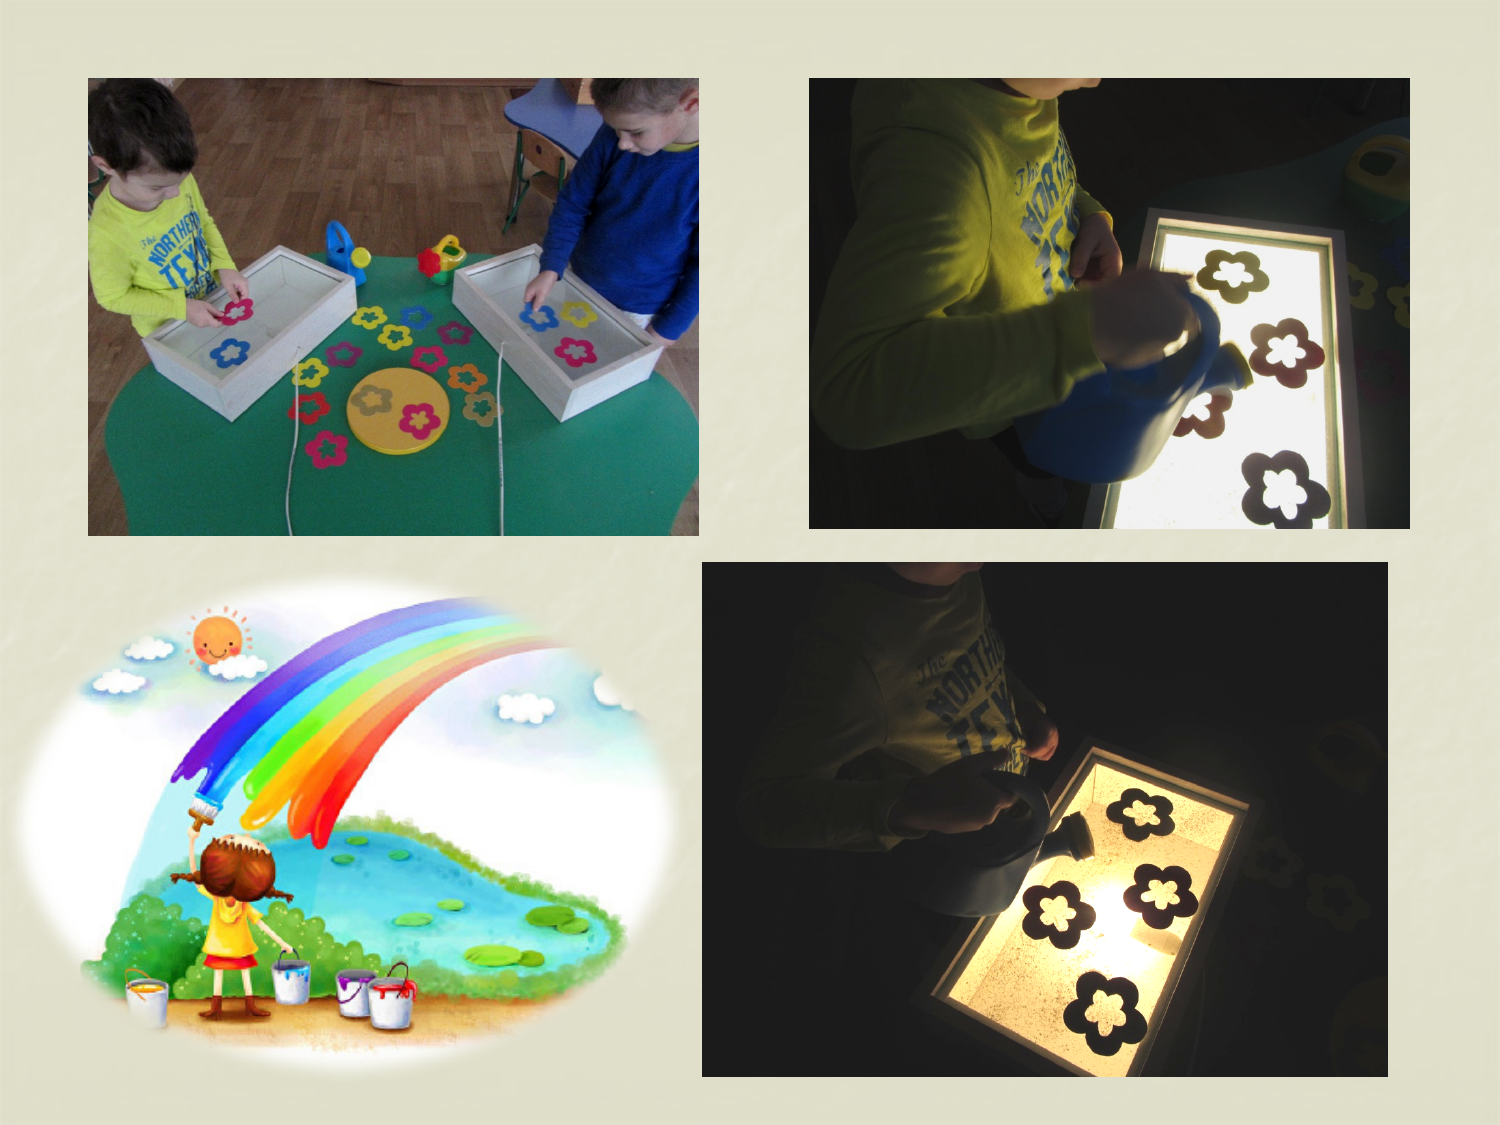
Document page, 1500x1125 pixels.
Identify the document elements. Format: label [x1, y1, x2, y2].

picture [88, 78, 699, 536]
picture [0, 562, 691, 1086]
picture [702, 562, 1388, 1077]
picture [809, 78, 1410, 529]
